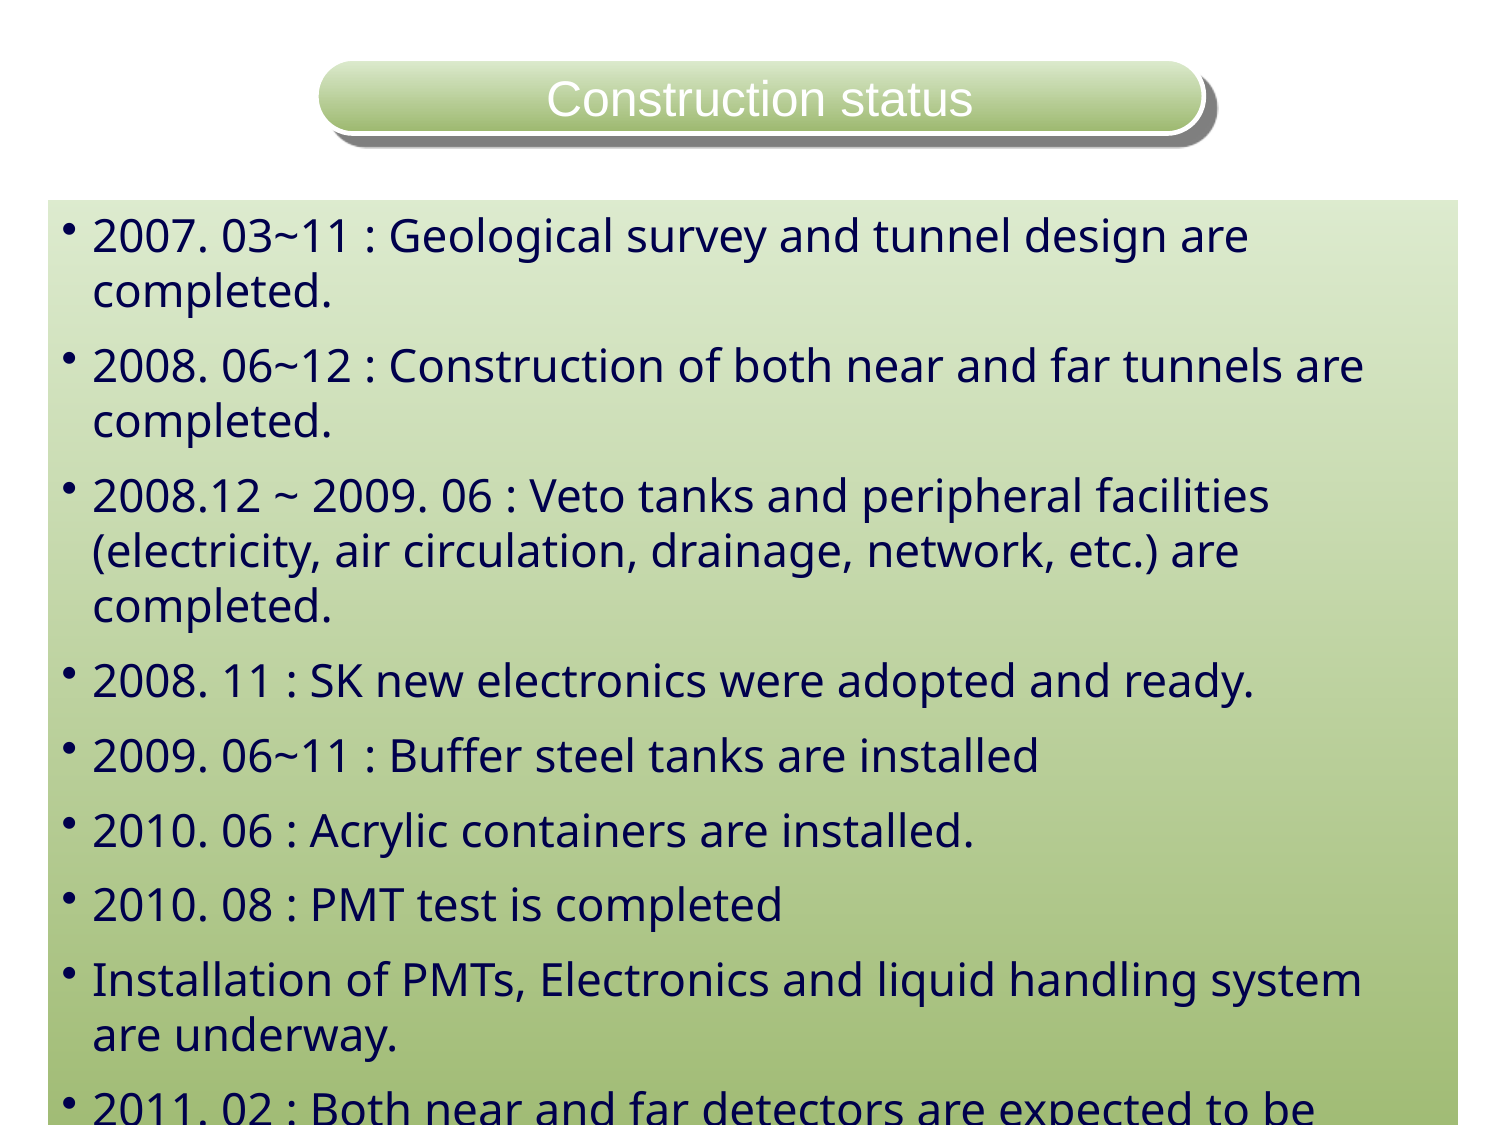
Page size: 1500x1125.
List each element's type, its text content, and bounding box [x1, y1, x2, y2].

text_box 2007. 03~11 : Geological survey and tunnel design are completed. 2008. 06~12 : Construction of both near and far tunnels are completed. 2008.12 ~ 2009. 06 : Veto tanks and peripheral facilities (electricity, air circulation, drainage, network, etc.) are completed. 2008. 11 : SK new electronics were adopted and ready. 2009. 06~11 : Buffer steel tanks are installed 2010. 06 : Acrylic containers are installed. 2010. 08 : PMT test is completed Installation of PMTs, Electronics and liquid handling system are underway. 2011. 02 : Both near and far detectors are expected to be ready for data-taking. [46, 199, 1459, 1125]
text_box Construction status [316, 58, 1204, 134]
